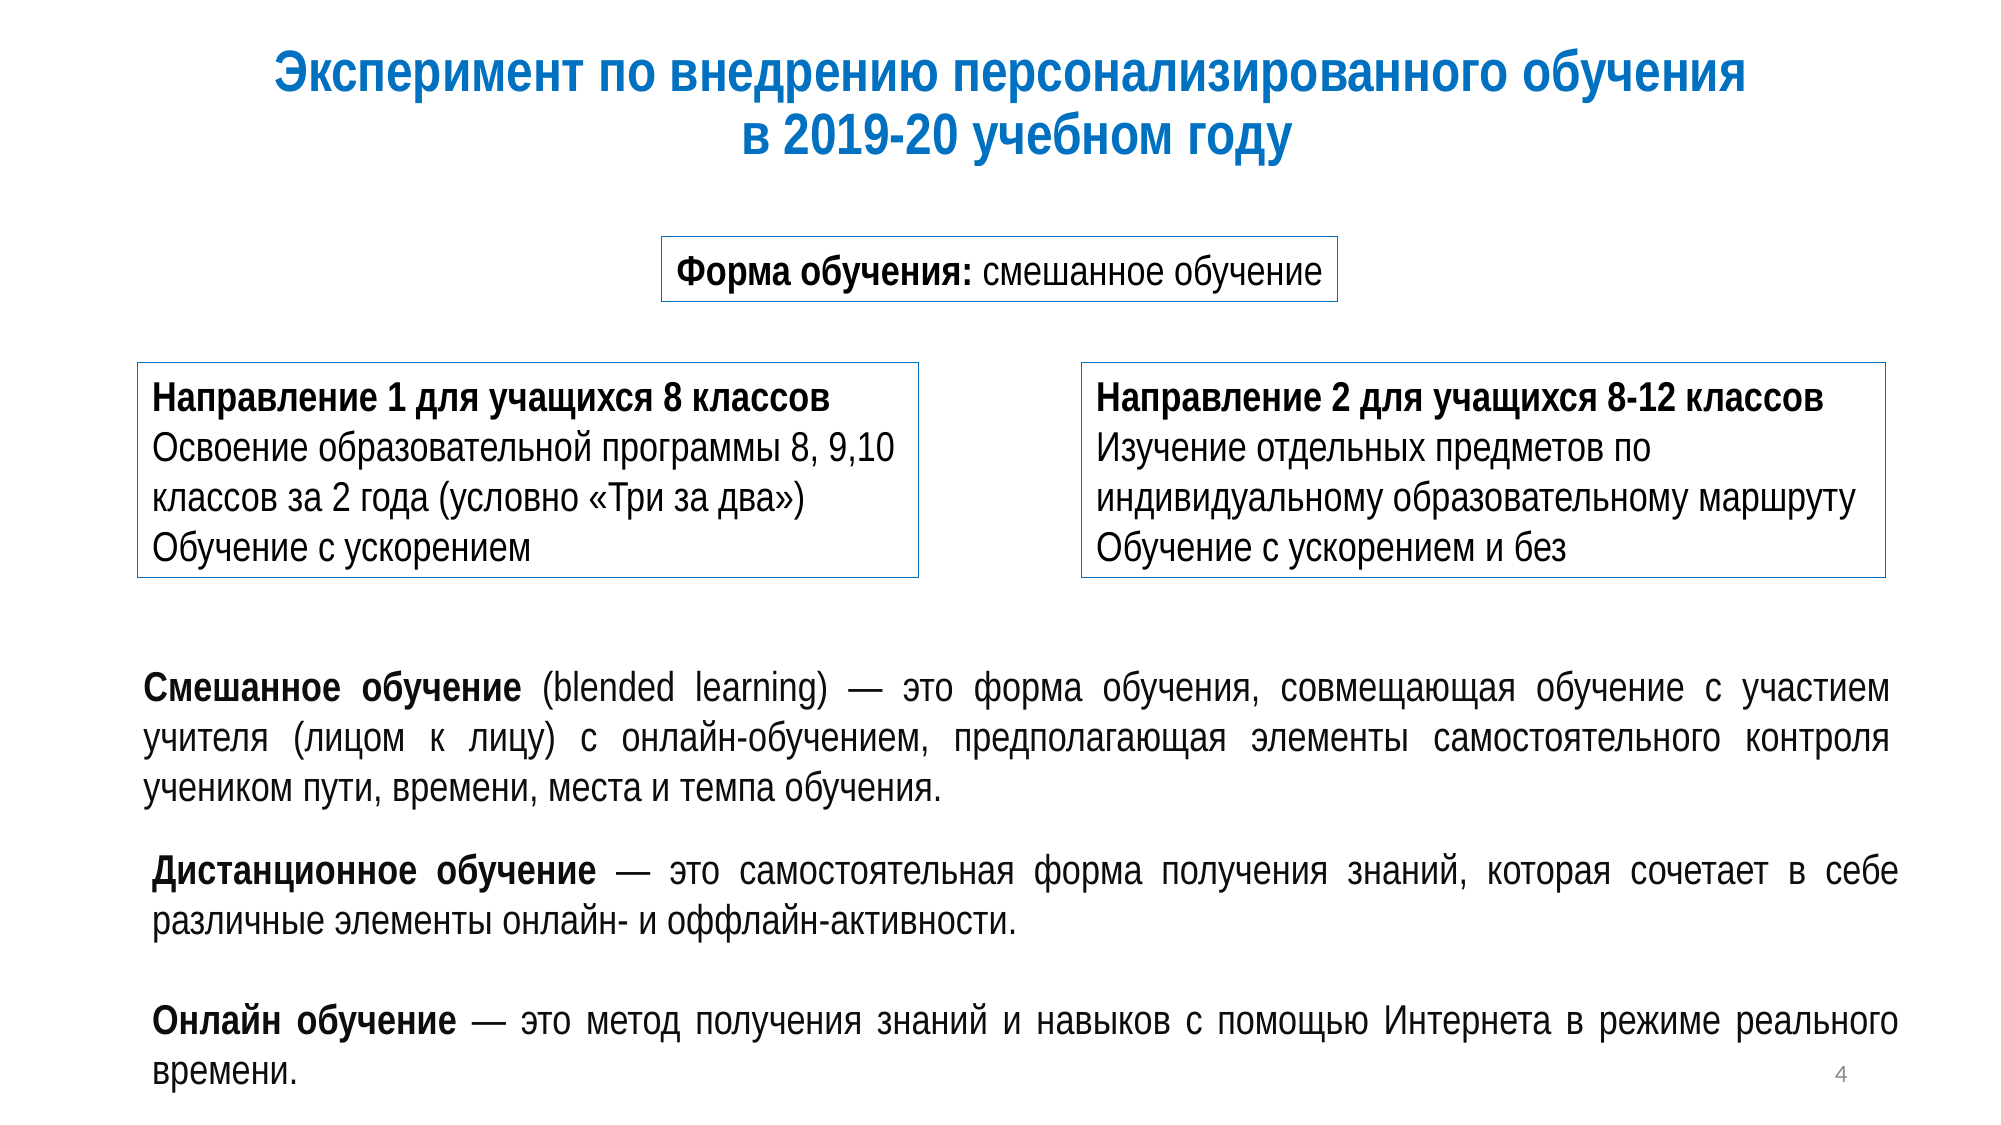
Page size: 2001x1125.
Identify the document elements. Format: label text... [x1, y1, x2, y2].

text_box Направление 1 для учащихся 8 классов Освоение образовательной программы 8, 9,10 классов за 2 года (условно «Три за два») Обучение с ускорением [137, 362, 919, 578]
text_box Дистанционное обучение — это самостоятельная форма получения знаний, которая сочетает в себе различные элементы онлайн- и оффлайн-активности. Онлайн обучение — это метод получения знаний и навыков с помощью Интернета в режиме реального времени. [137, 835, 1915, 1100]
text_box Смешанное обучение (blended learning) — это форма обучения, совмещающая обучение с участием учителя (лицом к лицу) с онлайн-обучением, предполагающая элементы самостоятельного контроля учеником пути, времени, места и темпа обучения. [128, 652, 1906, 863]
text_box Эксперимент по внедрению персонализированного обучения в 2019-20 учебном году [146, 33, 1888, 175]
text_box Направление 2 для учащихся 8-12 классов Изучение отдельных предметов по индивидуальному образовательному маршруту Обучение с ускорением и без [1081, 362, 1886, 578]
text_box Форма обучения: смешанное обучение [661, 236, 1338, 302]
